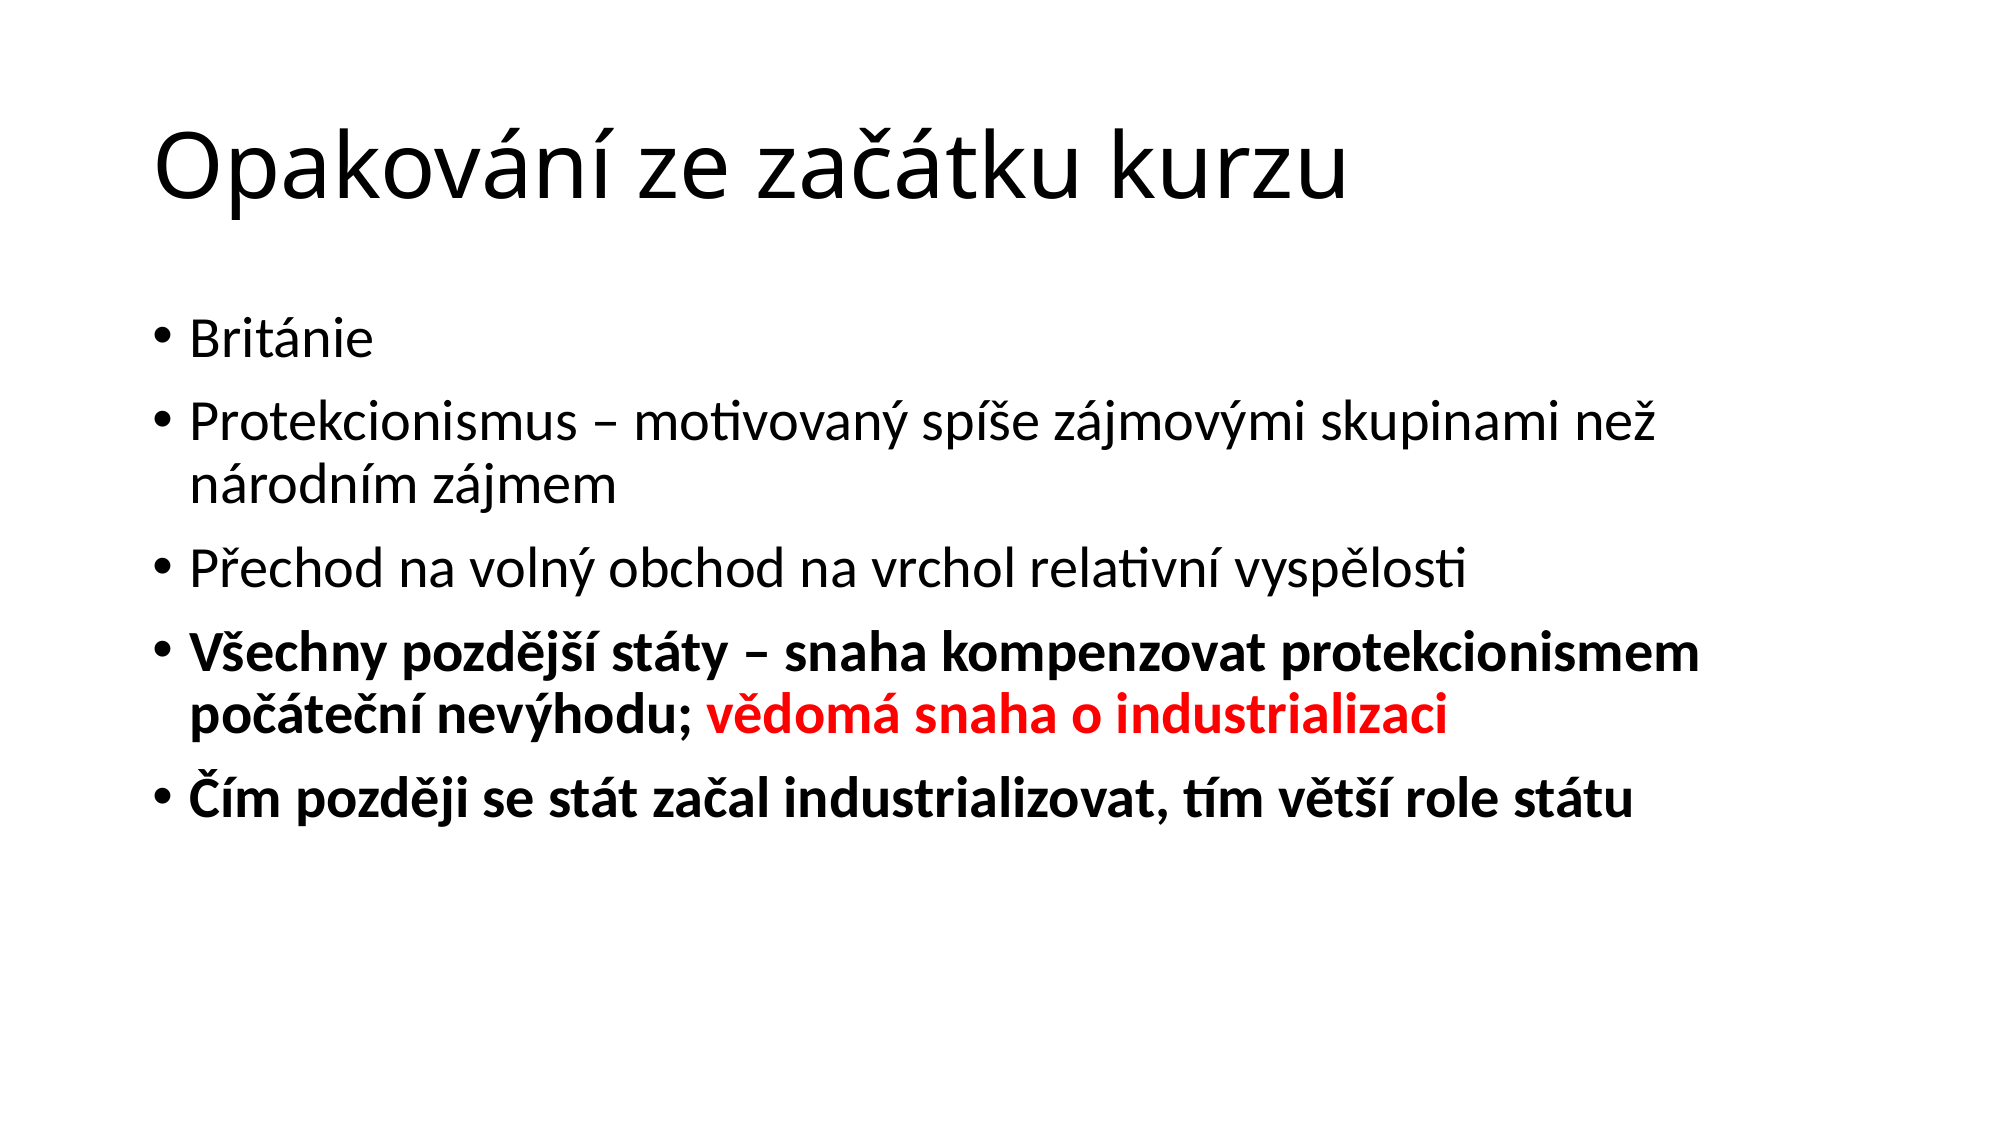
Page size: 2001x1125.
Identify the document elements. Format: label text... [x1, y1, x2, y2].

list Británie Protekcionismus – motivovaný spíše zájmovými skupinami než národním zájmem Přechod na volný obchod na vrchol relativní vyspělosti Všechny pozdější státy – snaha kompenzovat protekcionismem počáteční nevýhodu; vědomá snaha o industrializaci Čím později se stát začal industrializovat, tím větší role státu [137, 299, 1863, 1014]
title Opakování ze začátku kurzu [137, 59, 1863, 278]
